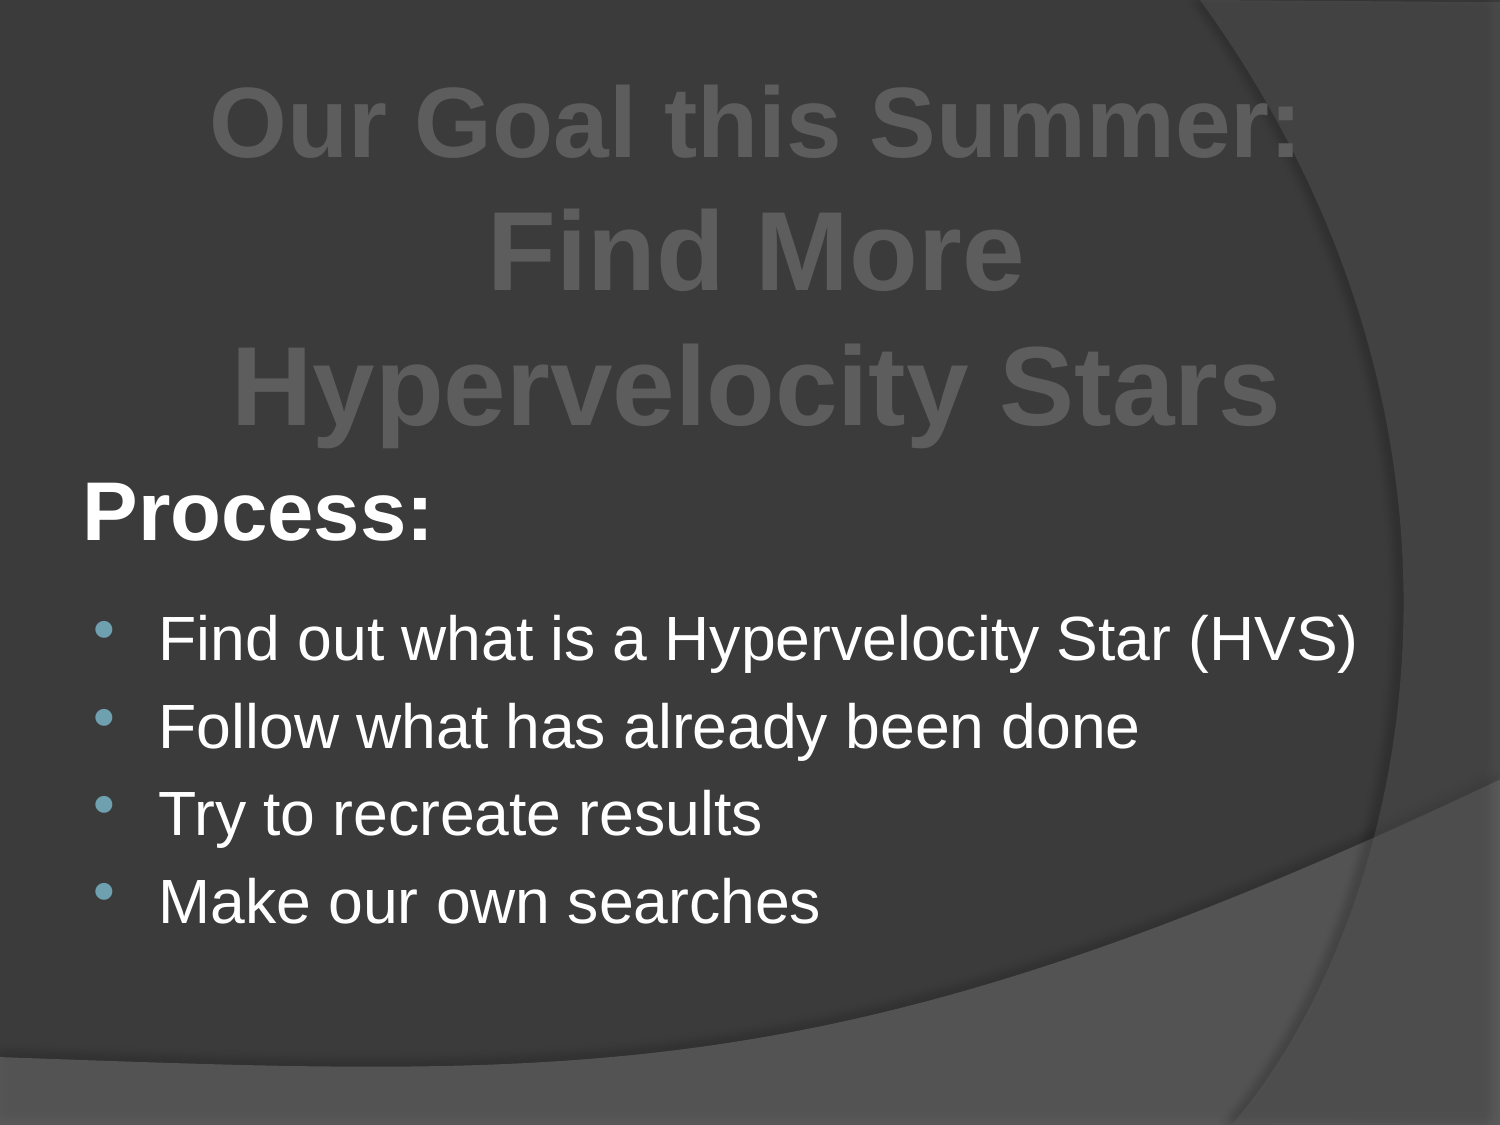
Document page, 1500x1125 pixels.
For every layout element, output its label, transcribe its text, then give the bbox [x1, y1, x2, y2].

text_box Our Goal this Summer: Find More Hypervelocity Stars [99, 50, 1414, 455]
text_box Process: [67, 450, 450, 565]
list Find out what is a Hypervelocity Star (HVS) Follow what has already been done Try to recreate results Make our own searches [75, 590, 1425, 1121]
